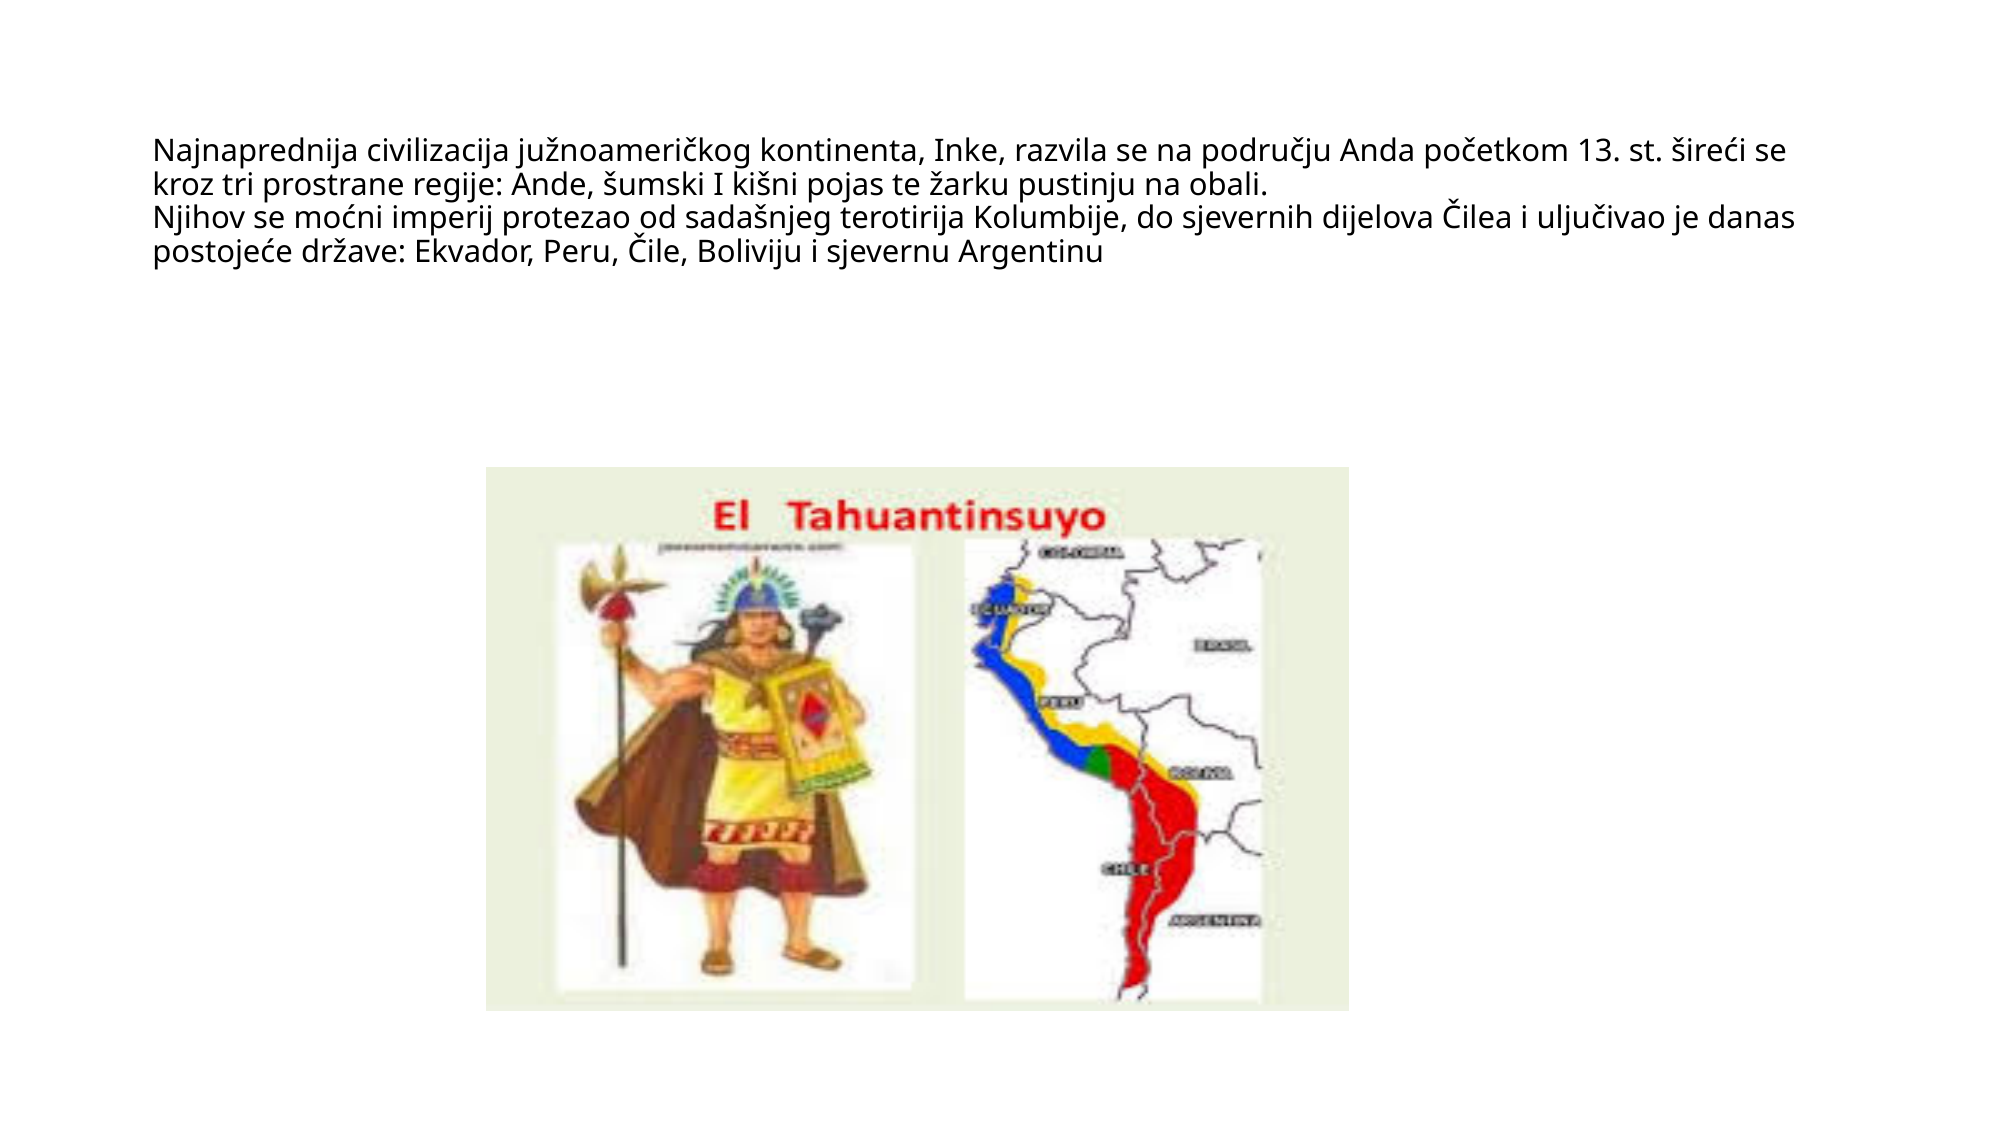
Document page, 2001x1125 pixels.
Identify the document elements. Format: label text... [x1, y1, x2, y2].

title Najnaprednija civilizacija južnoameričkog kontinenta, Inke, razvila se na području Anda početkom 13. st. šireći se kroz tri prostrane regije: Ande, šumski I kišni pojas te žarku pustinju na obali. Njihov se moćni imperij protezao od sadašnjeg terotirija Kolumbije, do sjevernih dijelova Čilea i uljučivao je danas postojeće države: Ekvador, Peru, Čile, Boliviju i sjevernu Argentinu [137, 59, 1863, 278]
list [486, 467, 1349, 1011]
